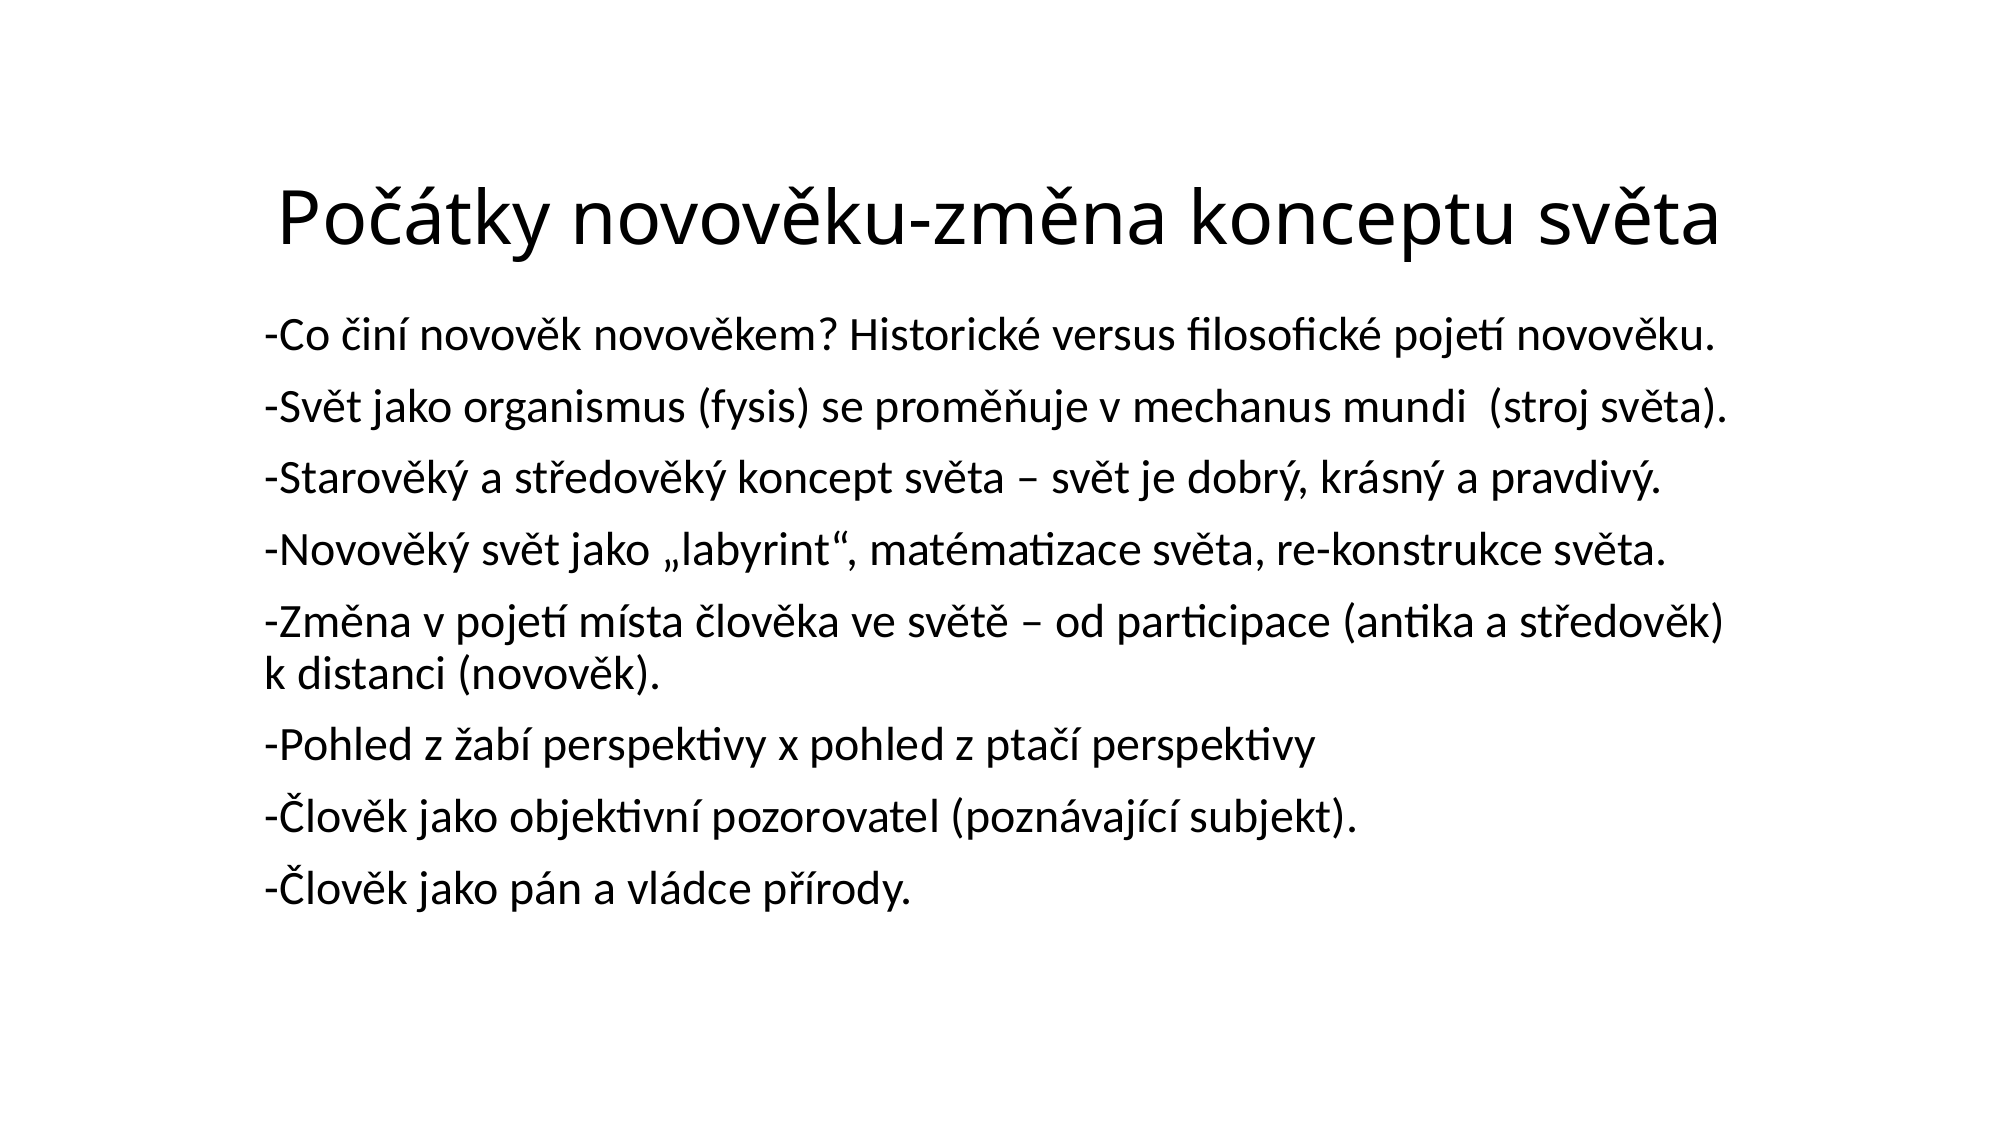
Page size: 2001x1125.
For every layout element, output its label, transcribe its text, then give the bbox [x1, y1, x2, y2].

title Počátky novověku-změna konceptu světa [249, 184, 1750, 268]
subtitle -Co činí novověk novověkem? Historické versus filosofické pojetí novověku. -Svět jako organismus (fysis) se proměňuje v mechanus mundi (stroj světa). -Starověký a středověký koncept světa – svět je dobrý, krásný a pravdivý. -Novověký svět jako „labyrint“, matématizace světa, re-konstrukce světa. -Změna v pojetí místa člověka ve světě – od participace (antika a středověk) k distanci (novověk). -Pohled z žabí perspektivy x pohled z ptačí perspektivy -Člověk jako objektivní pozorovatel (poznávající subjekt). -Člověk jako pán a vládce přírody. [249, 301, 1747, 1021]
